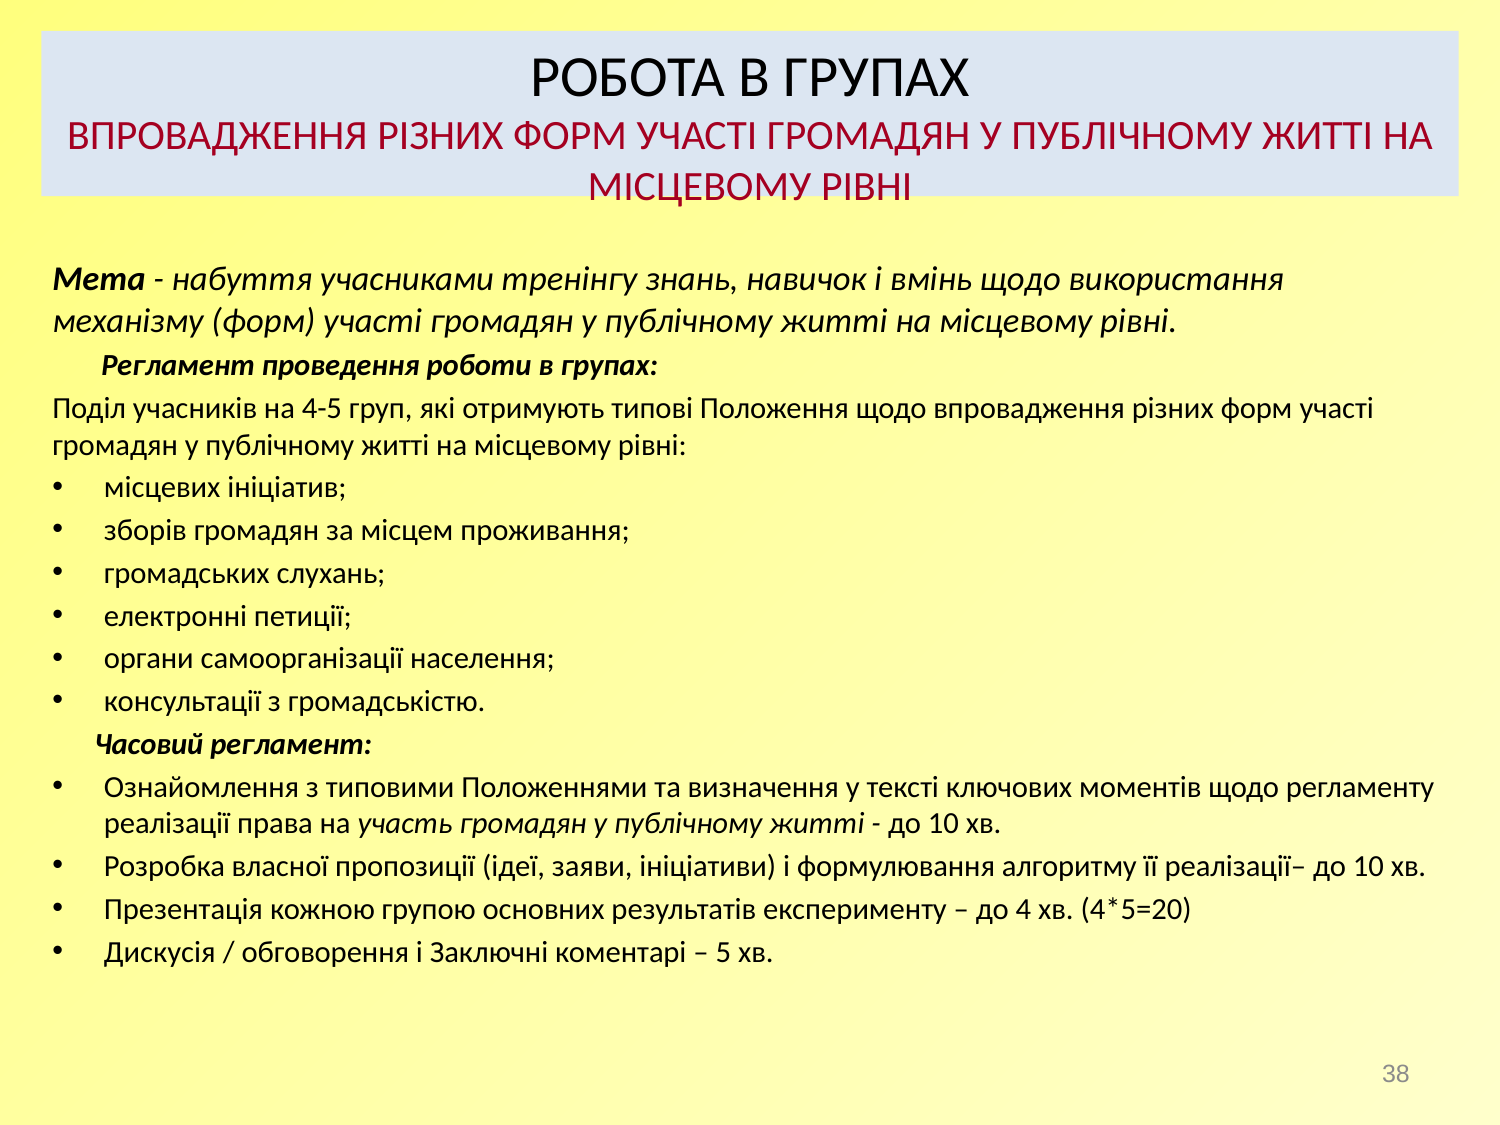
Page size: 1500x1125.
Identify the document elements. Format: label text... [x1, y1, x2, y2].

slide_number 38 [1074, 1043, 1425, 1103]
text_box РОБОТА В ГРУПАХ ВПРОВАДЖЕННЯ РІЗНИХ ФОРМ УЧАСТІ ГРОМАДЯН У ПУБЛІЧНОМУ ЖИТТІ НА МІСЦЕВОМУ РІВНІ [41, 30, 1459, 197]
text_box Мета - набуття учасниками тренінгу знань, навичок і вмінь щодо використання механізму (форм) участі громадян у публічному житті на місцевому рівні. Регламент проведення роботи в групах: Поділ учасників на 4-5 груп, які отримують типові Положення щодо впровадження різних форм участі громадян у публічному житті на місцевому рівні: місцевих ініціатив; зборів громадян за місцем проживання; громадських слухань; електронні петиції; органи самоорганізації населення; консультації з громадськістю. Часовий регламент: Ознайомлення з типовими Положеннями та визначення у тексті ключових моментів щодо регламенту реалізації права на участь громадян у публічному житті - до 10 хв. Розробка власної пропозиції (ідеї, заяви, ініціативи) і формулювання алгоритму її реалізації– до 10 хв. Презентація кожною групою основних результатів експерименту – до 4 хв. (4*5=20) Дискусія / обговорення і Заключні коментарі – 5 хв. [37, 197, 1456, 1043]
